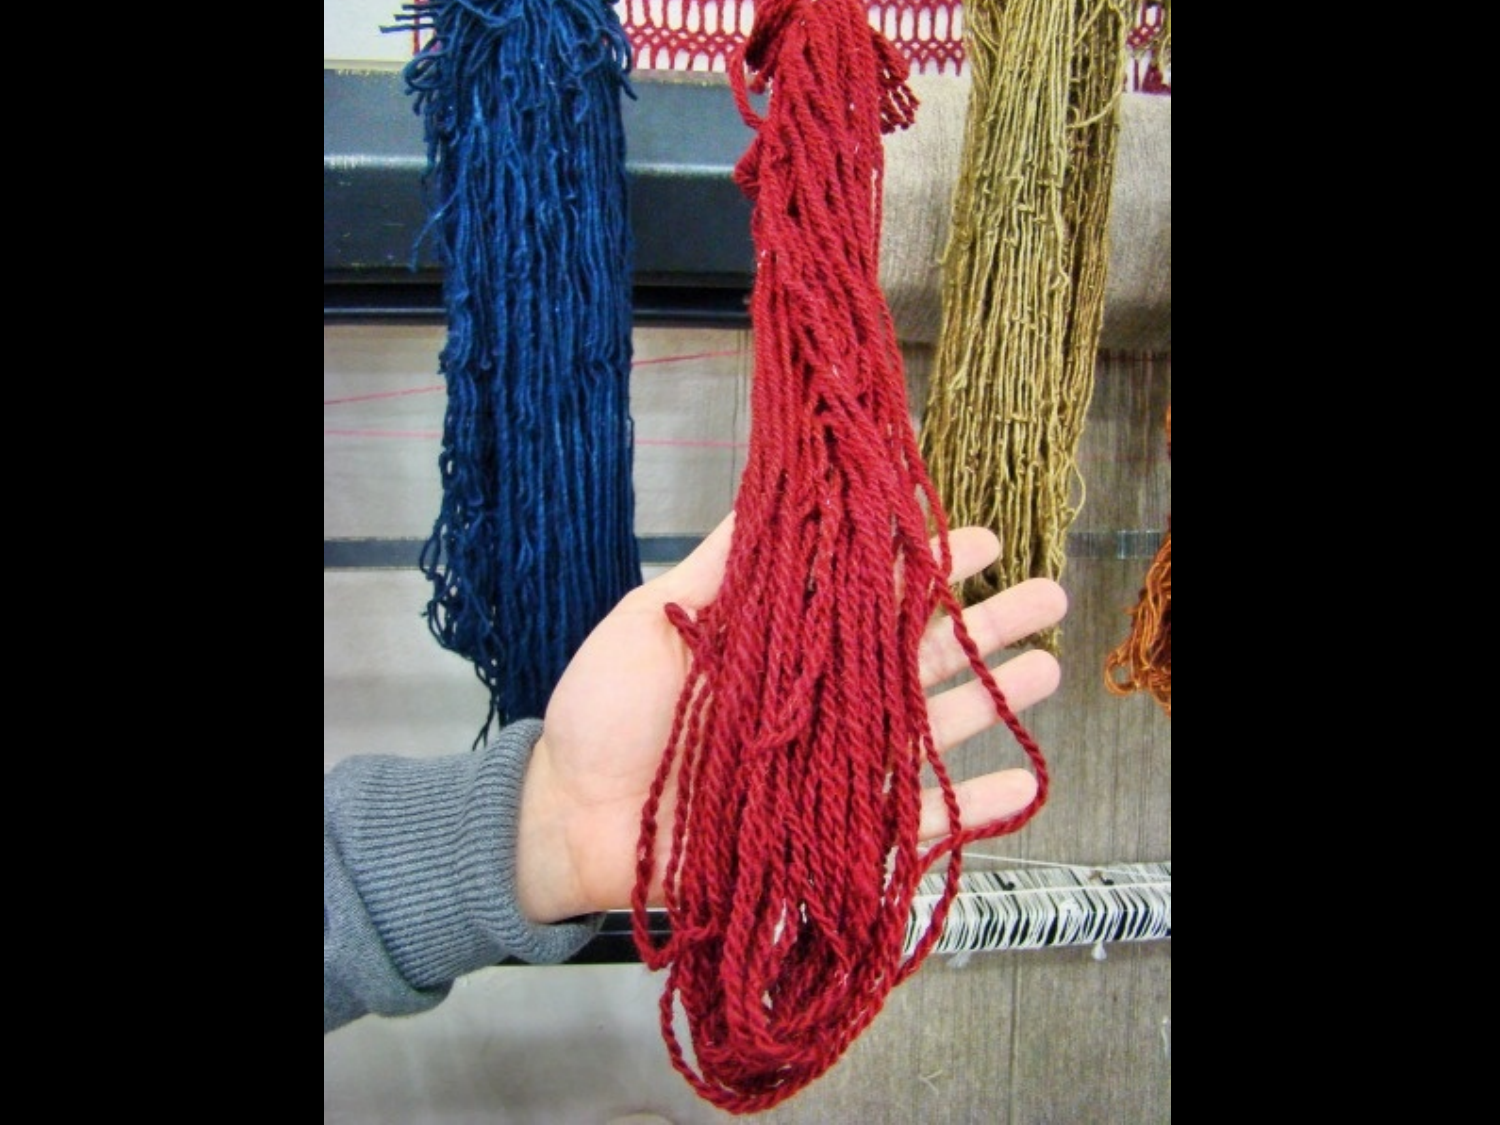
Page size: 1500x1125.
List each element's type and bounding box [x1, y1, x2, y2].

picture [324, 0, 1172, 1125]
